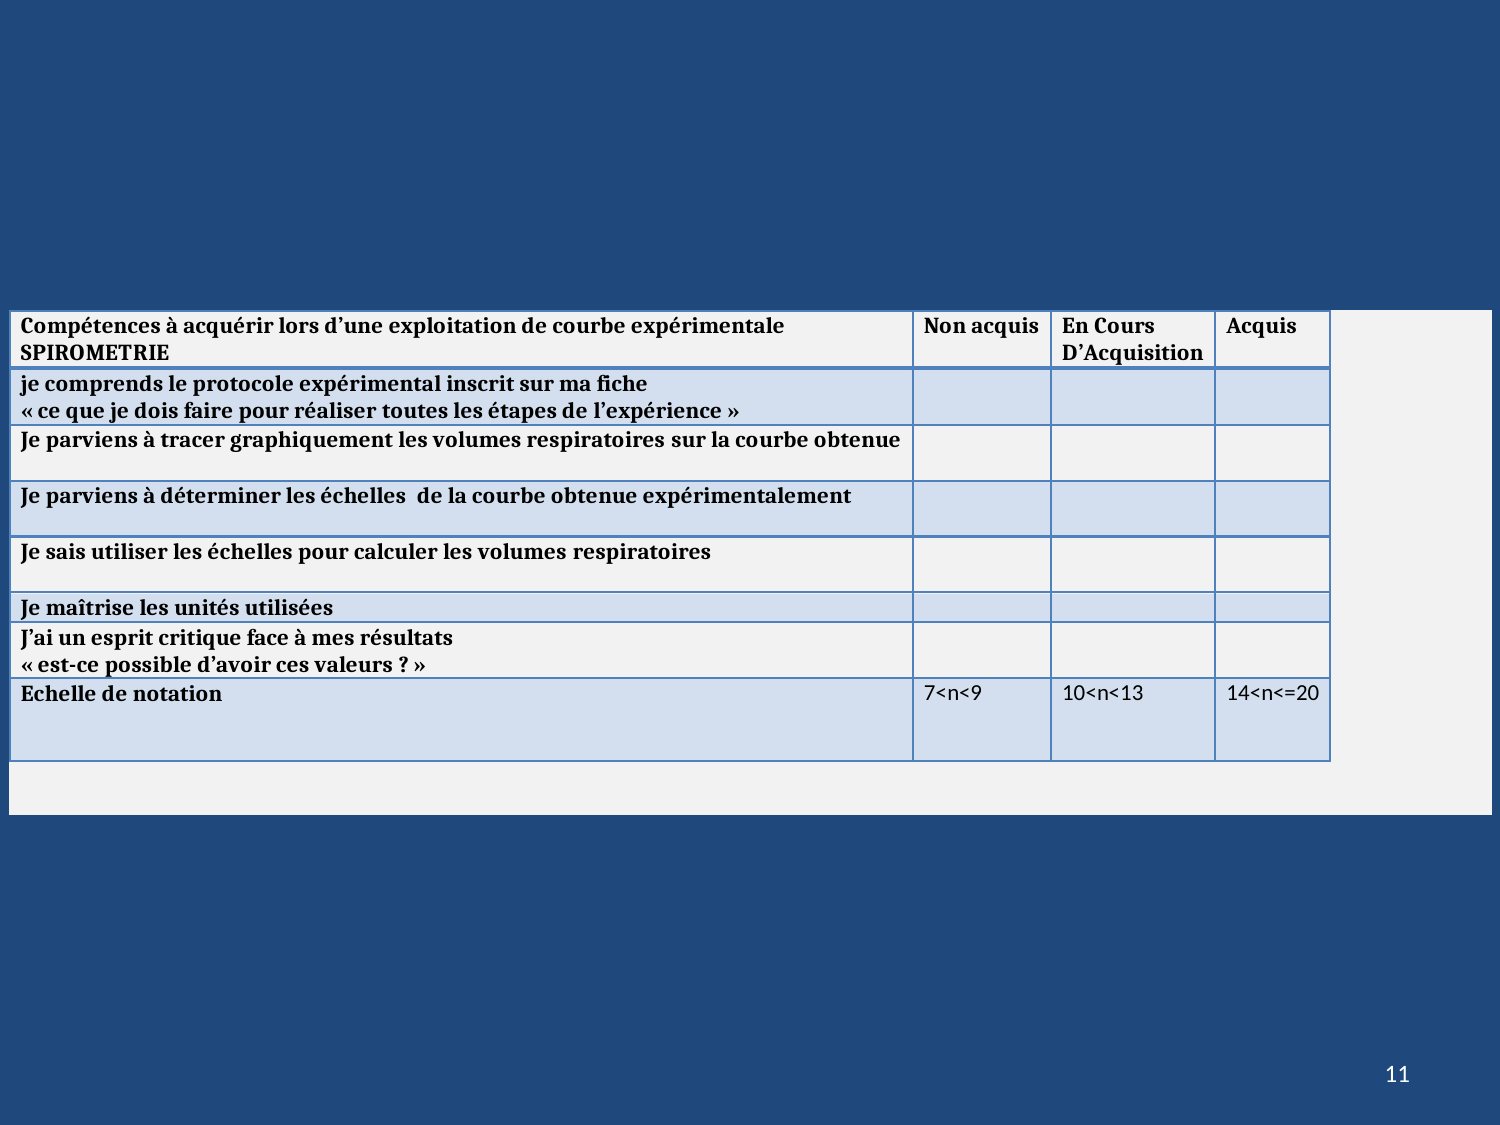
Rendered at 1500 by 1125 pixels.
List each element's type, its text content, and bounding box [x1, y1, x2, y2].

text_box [8, 309, 1492, 816]
slide_number 11 [1074, 1042, 1425, 1103]
